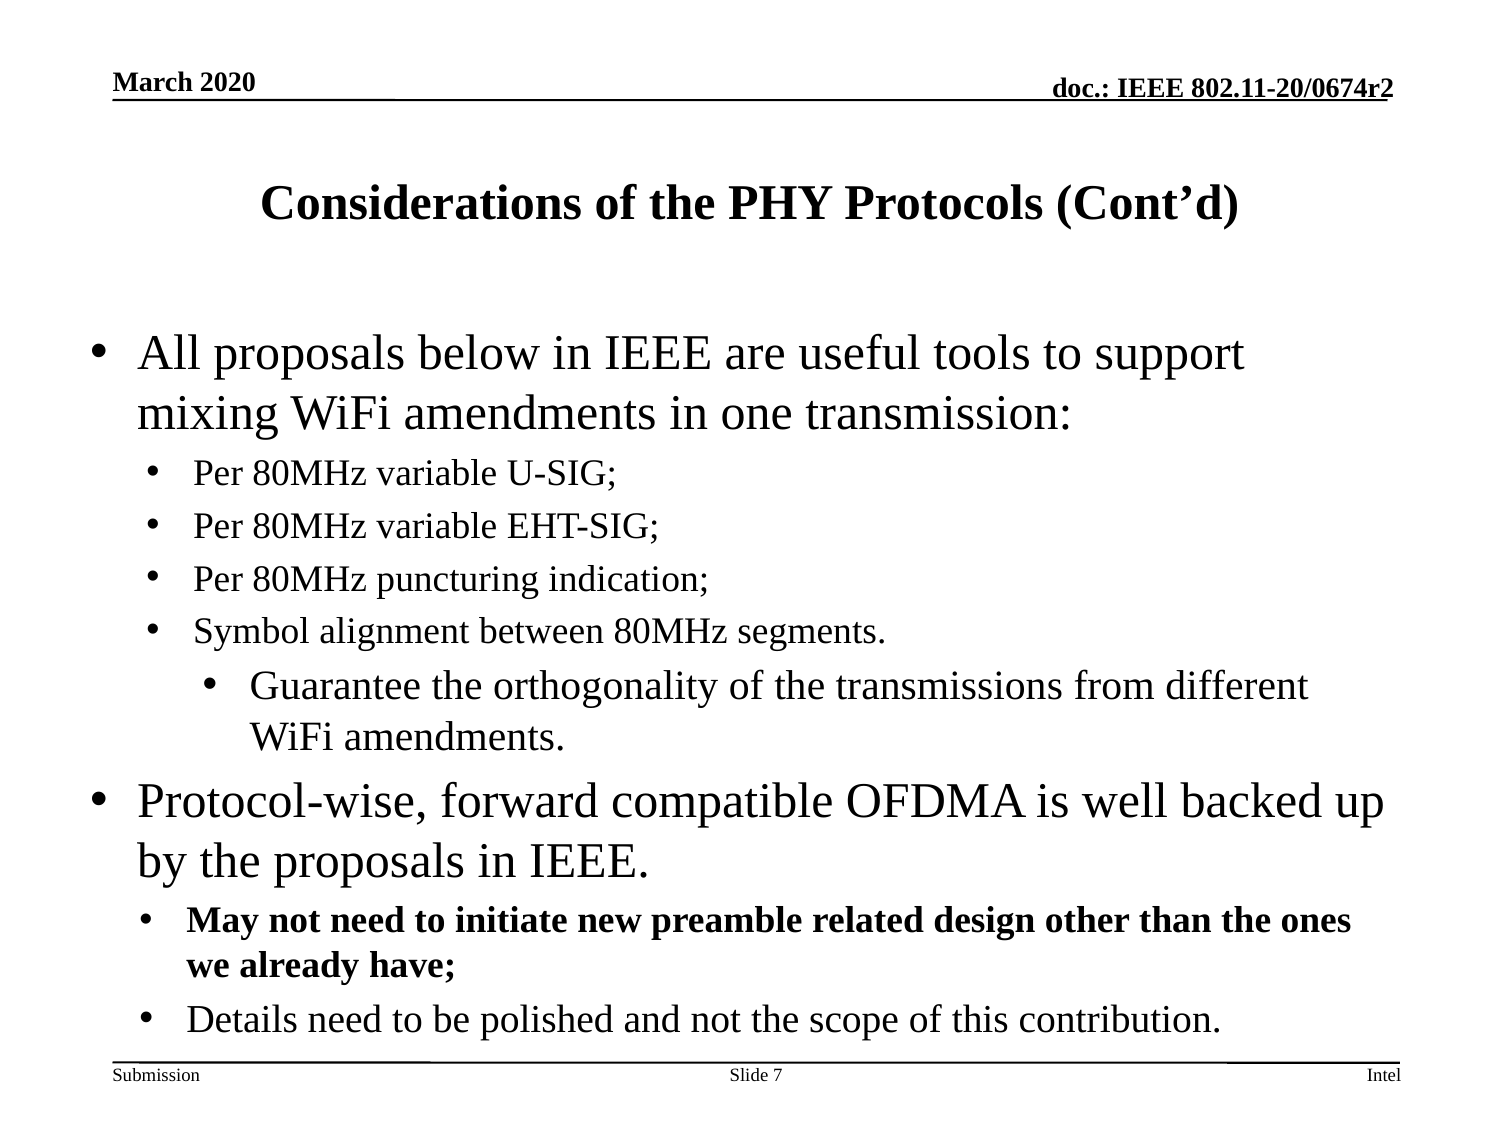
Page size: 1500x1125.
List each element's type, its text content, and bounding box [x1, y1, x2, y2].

title Considerations of the PHY Protocols (Cont’d) [112, 112, 1388, 288]
slide_number Slide 7 [712, 1061, 800, 1123]
footer Intel [878, 1061, 1402, 1093]
list All proposals below in IEEE are useful tools to support mixing WiFi amendments in one transmission: Per 80MHz variable U-SIG; Per 80MHz variable EHT-SIG; Per 80MHz puncturing indication; Symbol alignment between 80MHz segments. Guarantee the orthogonality of the transmissions from different WiFi amendments. Protocol-wise, forward compatible OFDMA is well backed up by the proposals in IEEE. May not need to initiate new preamble related design other than the ones we already have; Details need to be polished and not the scope of this contribution. [74, 312, 1402, 976]
